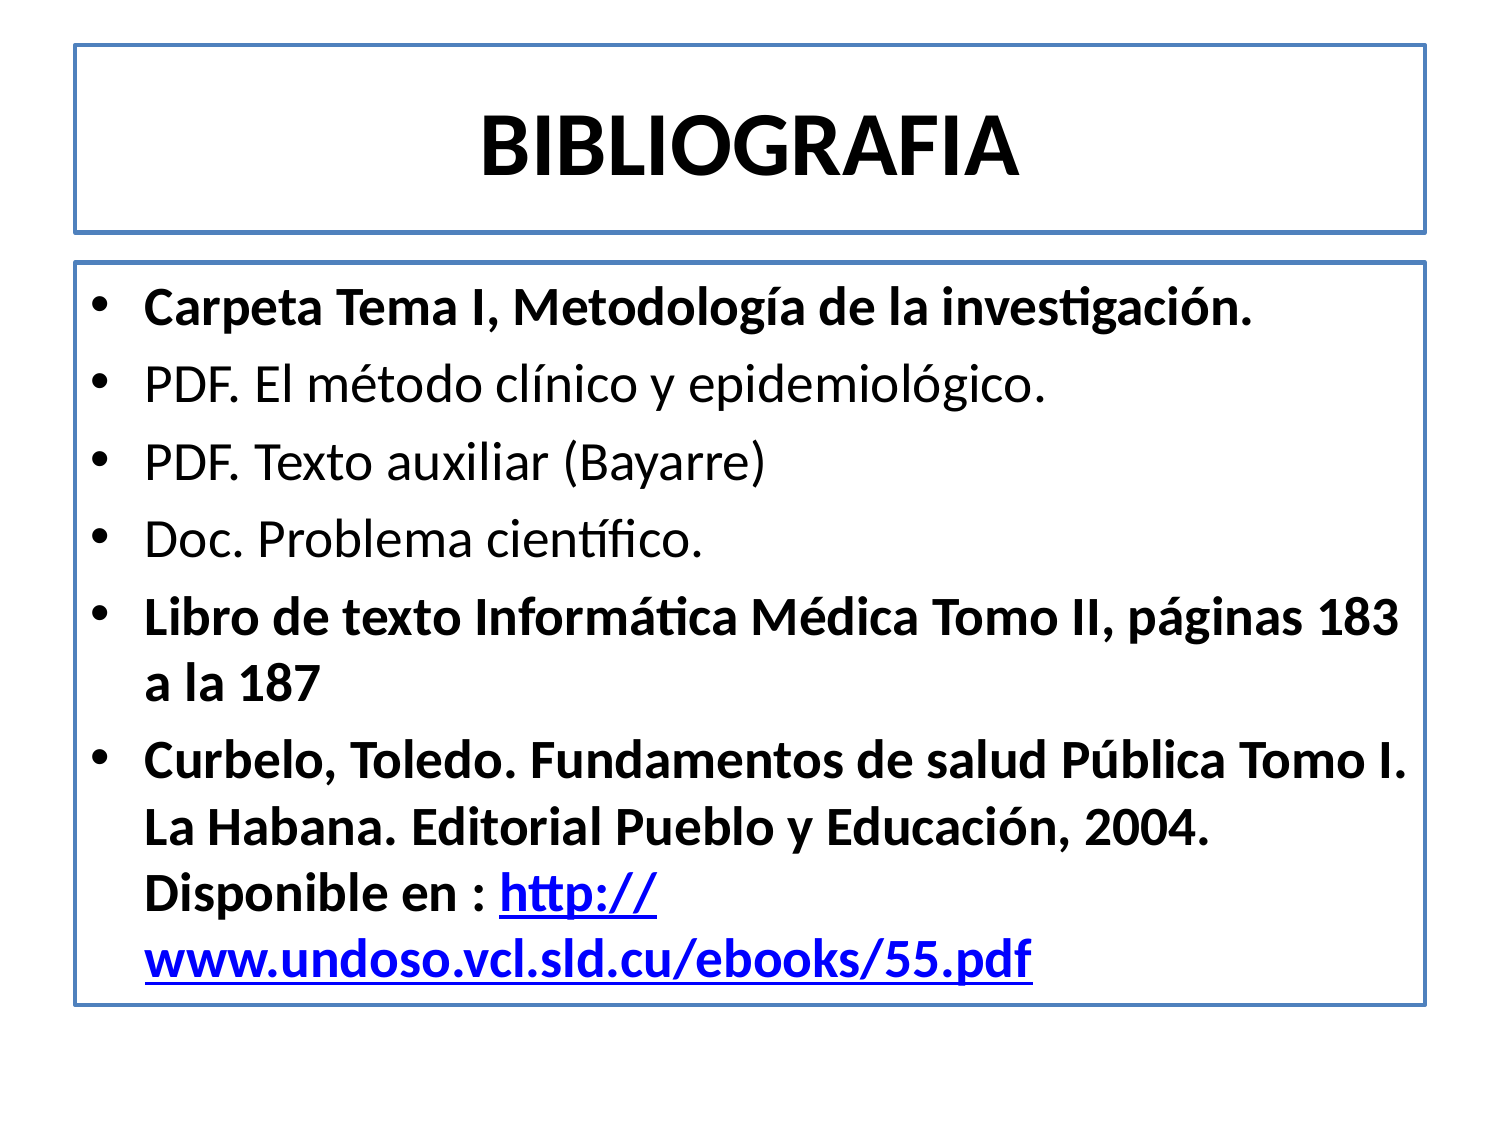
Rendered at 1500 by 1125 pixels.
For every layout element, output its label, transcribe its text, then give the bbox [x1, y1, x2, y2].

title BIBLIOGRAFIA [73, 43, 1427, 235]
list Carpeta Tema I, Metodología de la investigación. PDF. El método clínico y epidemiológico. PDF. Texto auxiliar (Bayarre) Doc. Problema científico. Libro de texto Informática Médica Tomo II, páginas 183 a la 187 Curbelo, Toledo. Fundamentos de salud Pública Tomo I. La Habana. Editorial Pueblo y Educación, 2004. Disponible en : http://www.undoso.vcl.sld.cu/ebooks/55.pdf [73, 260, 1427, 1007]
